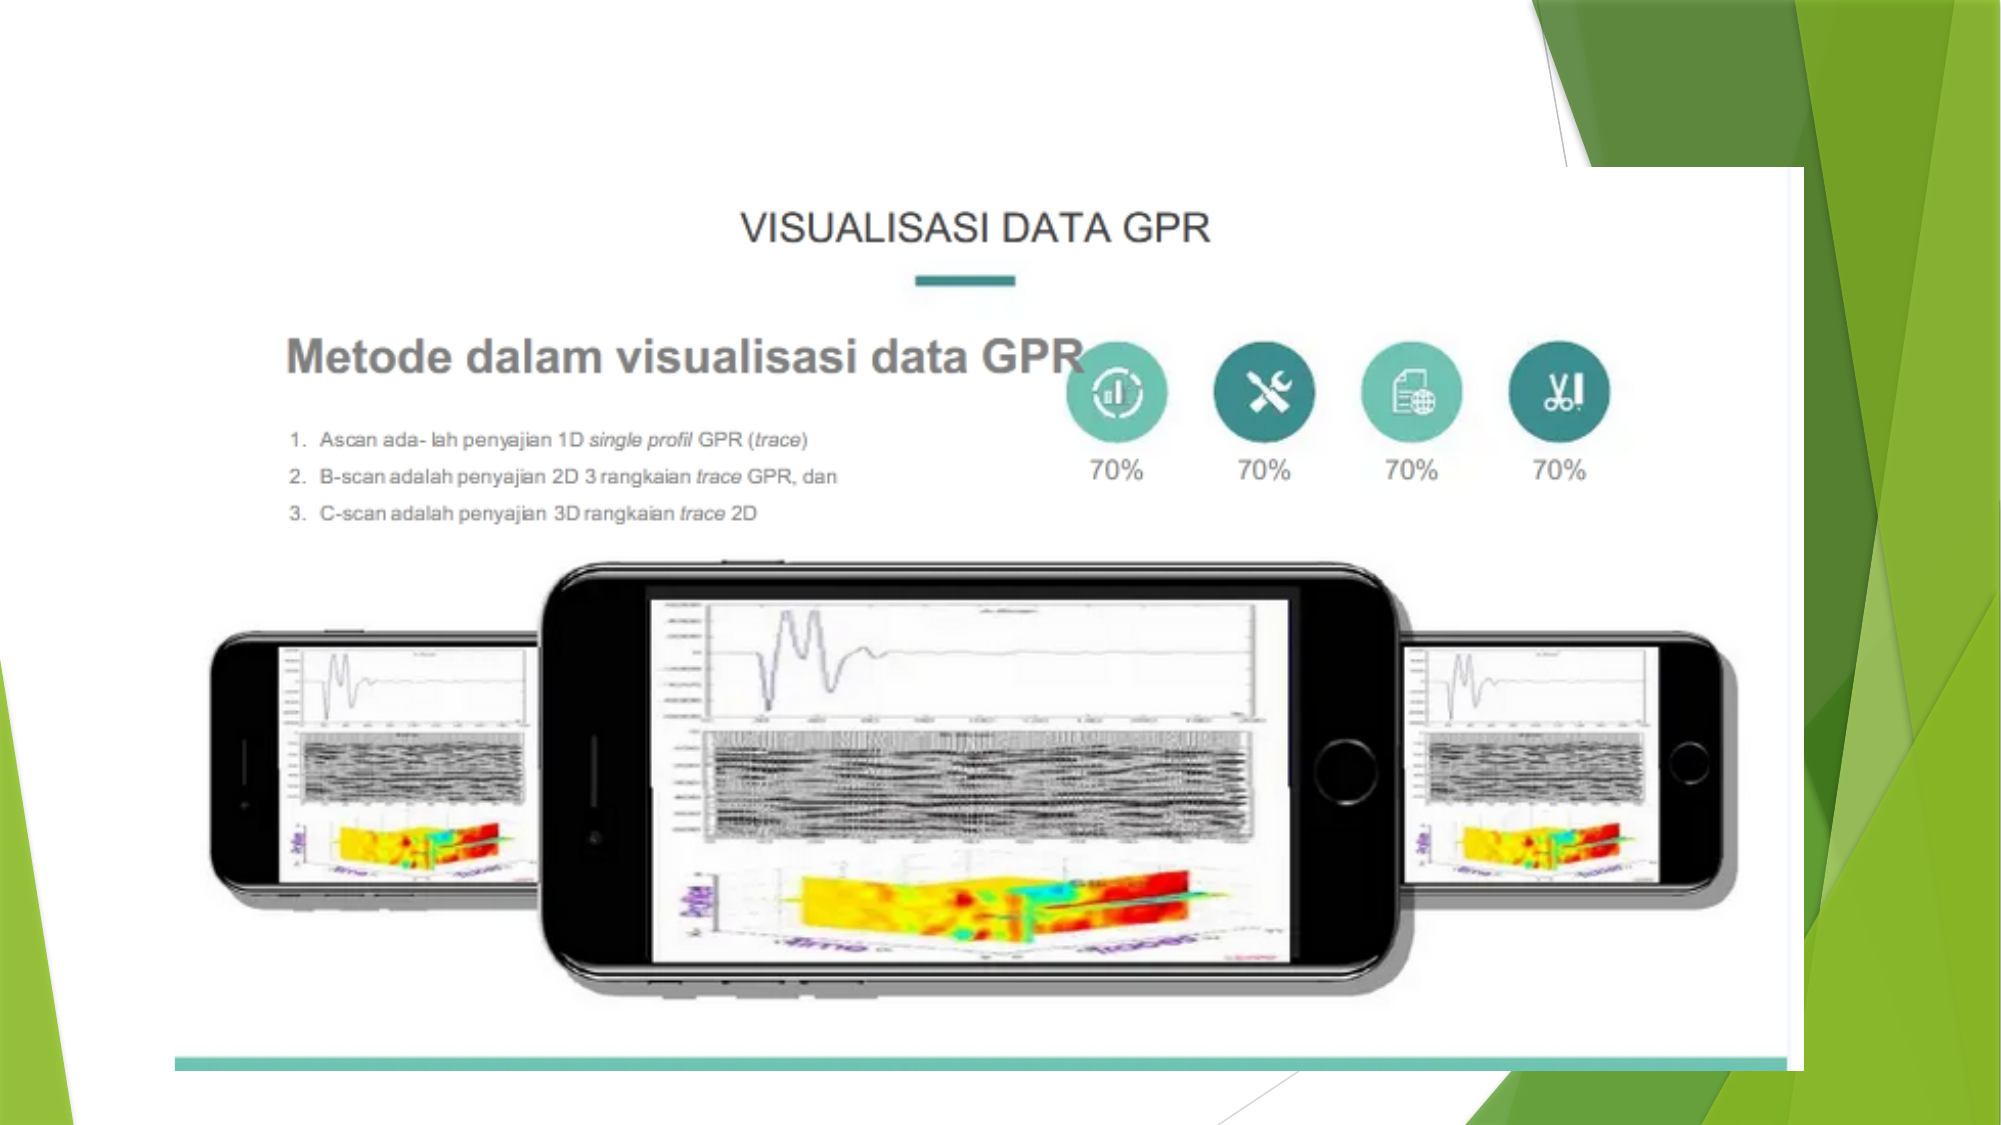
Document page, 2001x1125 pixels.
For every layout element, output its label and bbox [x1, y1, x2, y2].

picture [174, 166, 1805, 1072]
